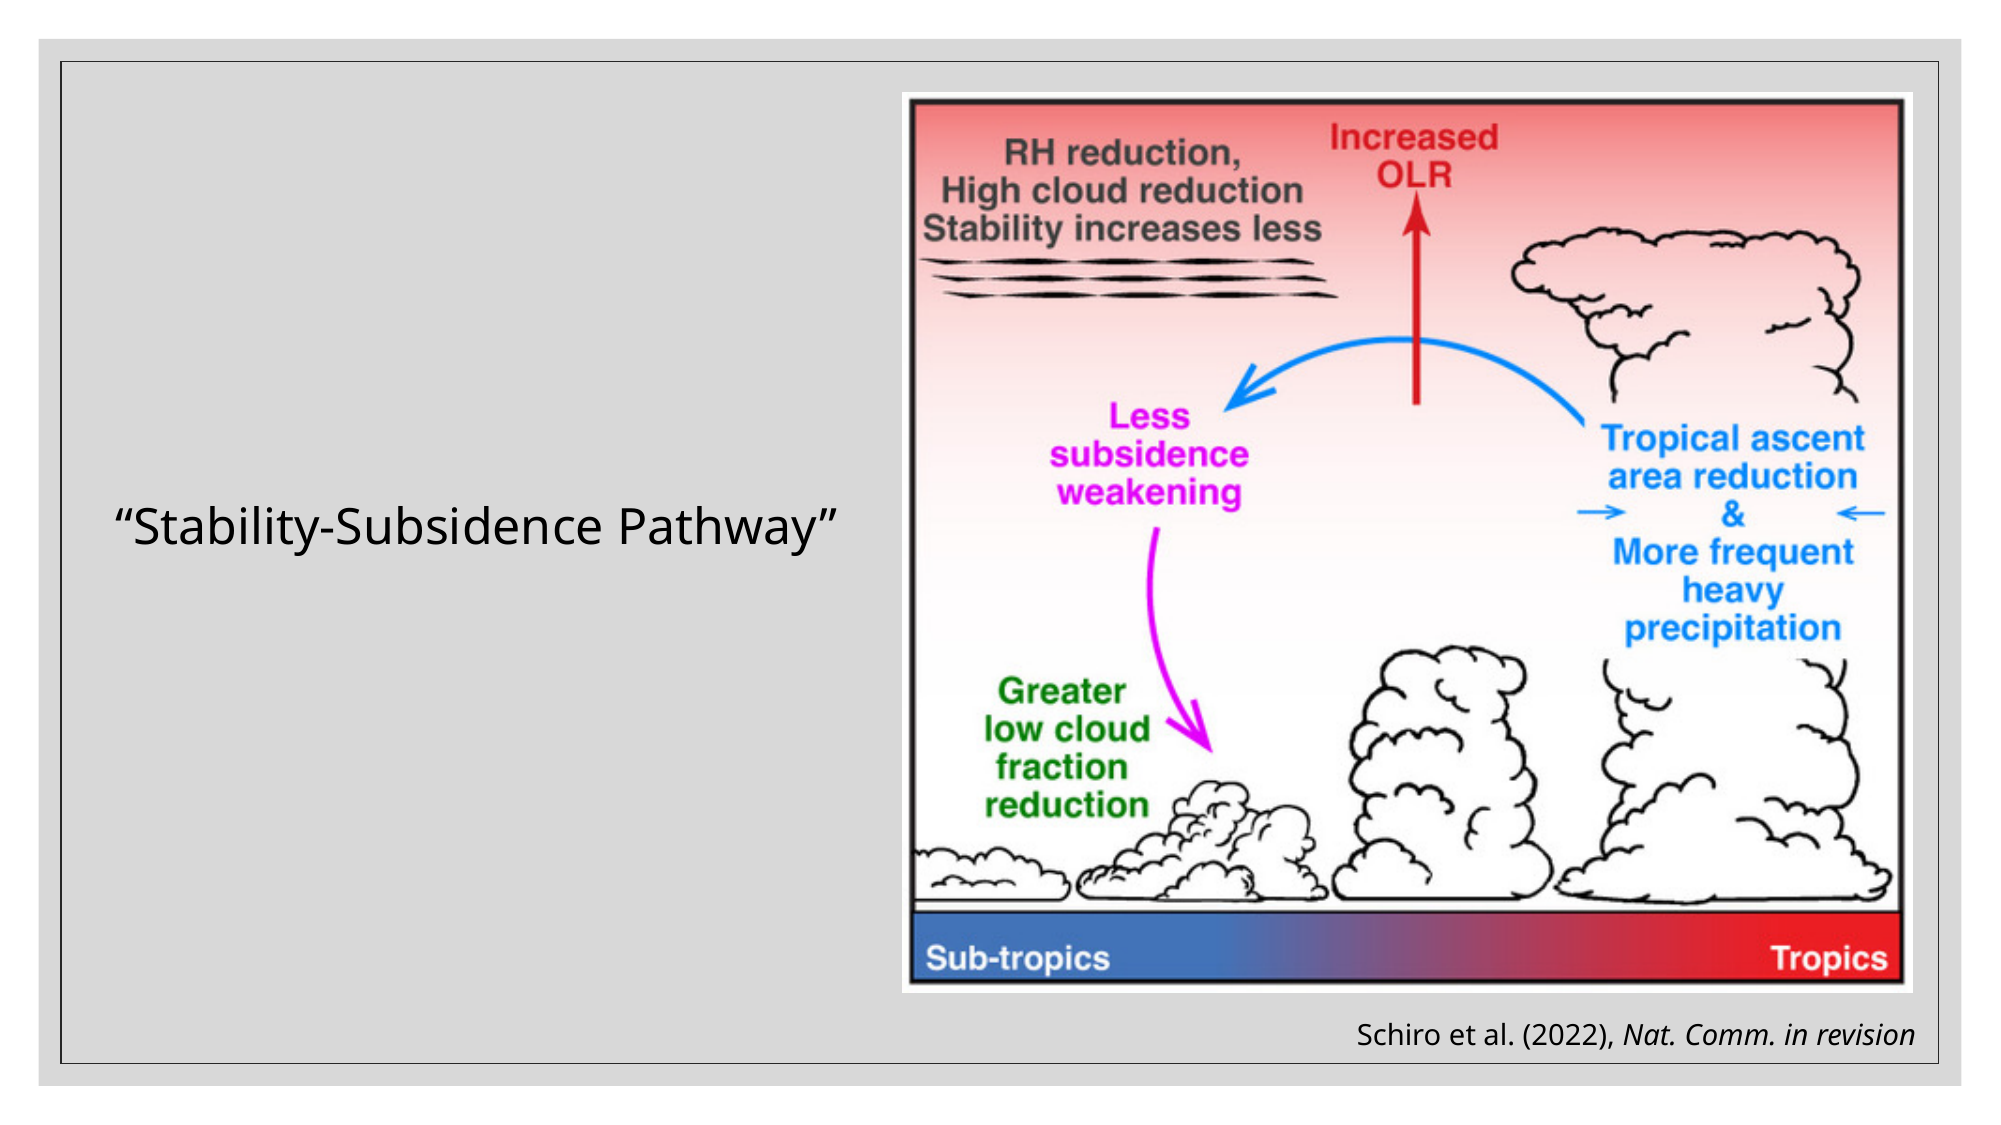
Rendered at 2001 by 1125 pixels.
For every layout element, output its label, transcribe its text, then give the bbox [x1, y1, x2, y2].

picture [902, 92, 1913, 993]
text_box Schiro et al. (2022), Nat. Comm. in revision [1342, 1009, 2000, 1059]
text_box “Stability-Subsidence Pathway” [100, 486, 896, 562]
